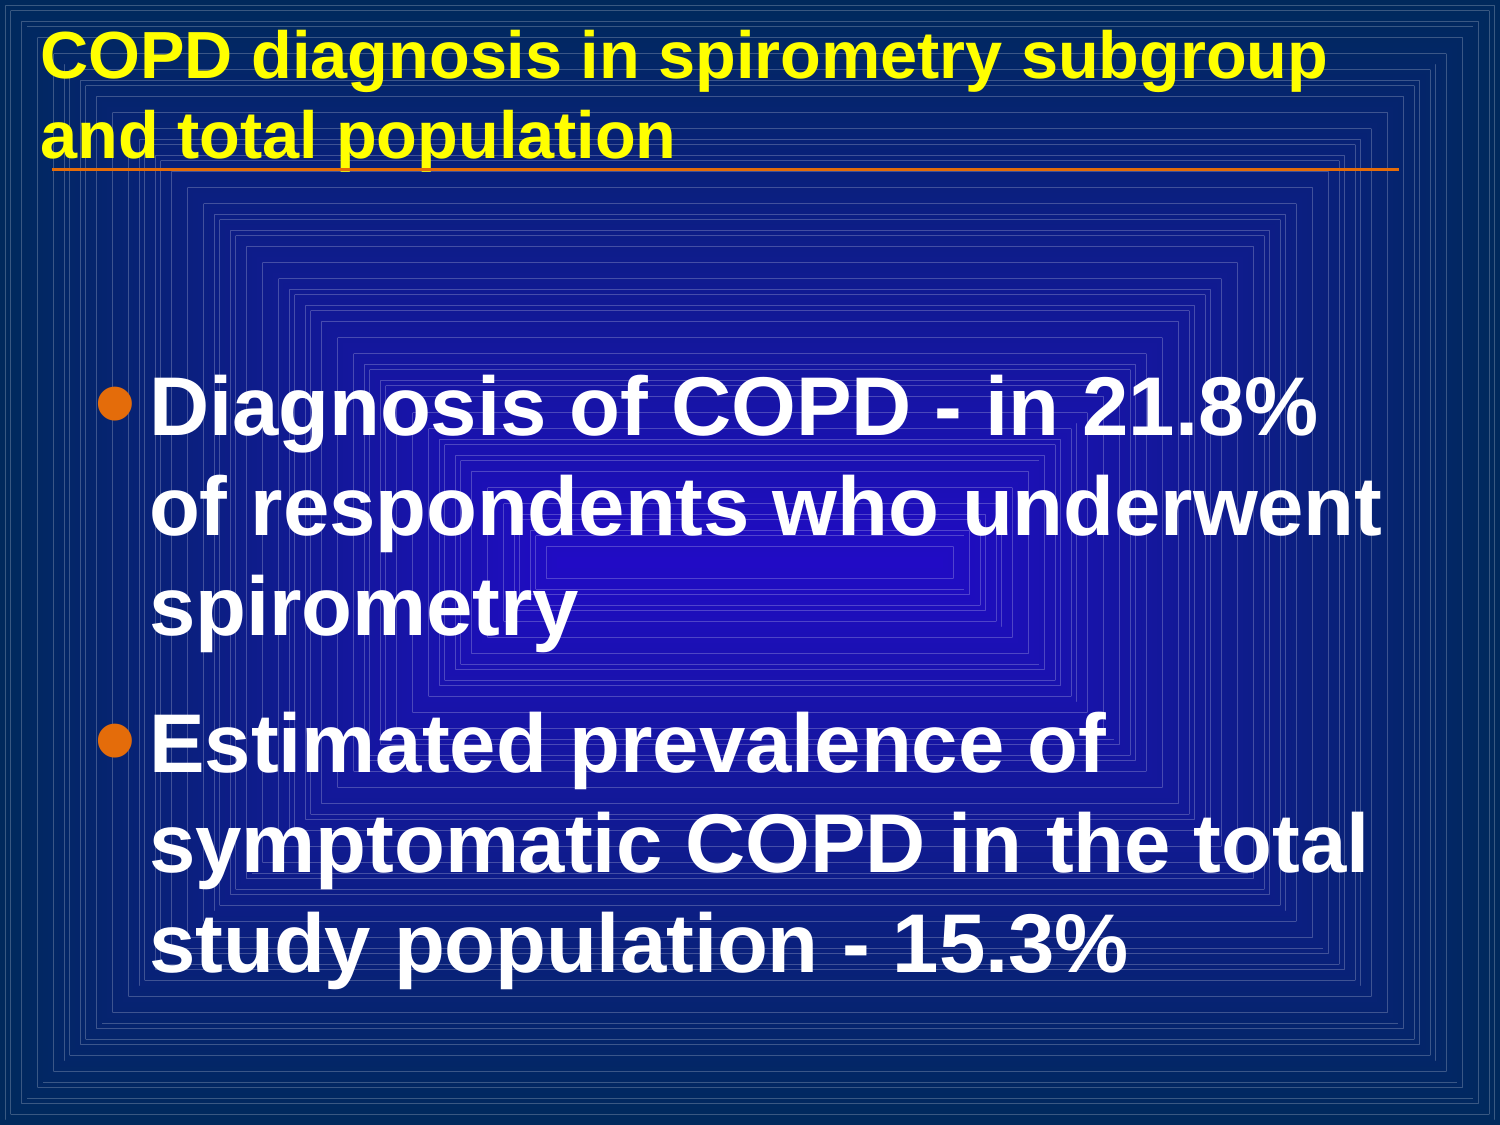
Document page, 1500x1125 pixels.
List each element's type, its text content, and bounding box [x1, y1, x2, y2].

list Diagnosis of COPD - in 21.8% of respondents who underwent spirometry Estimated prevalence of symptomatic COPD in the total study population - 15.3% [77, 344, 1426, 1095]
title COPD diagnosis in spirometry subgroup and total population [25, 11, 1376, 173]
